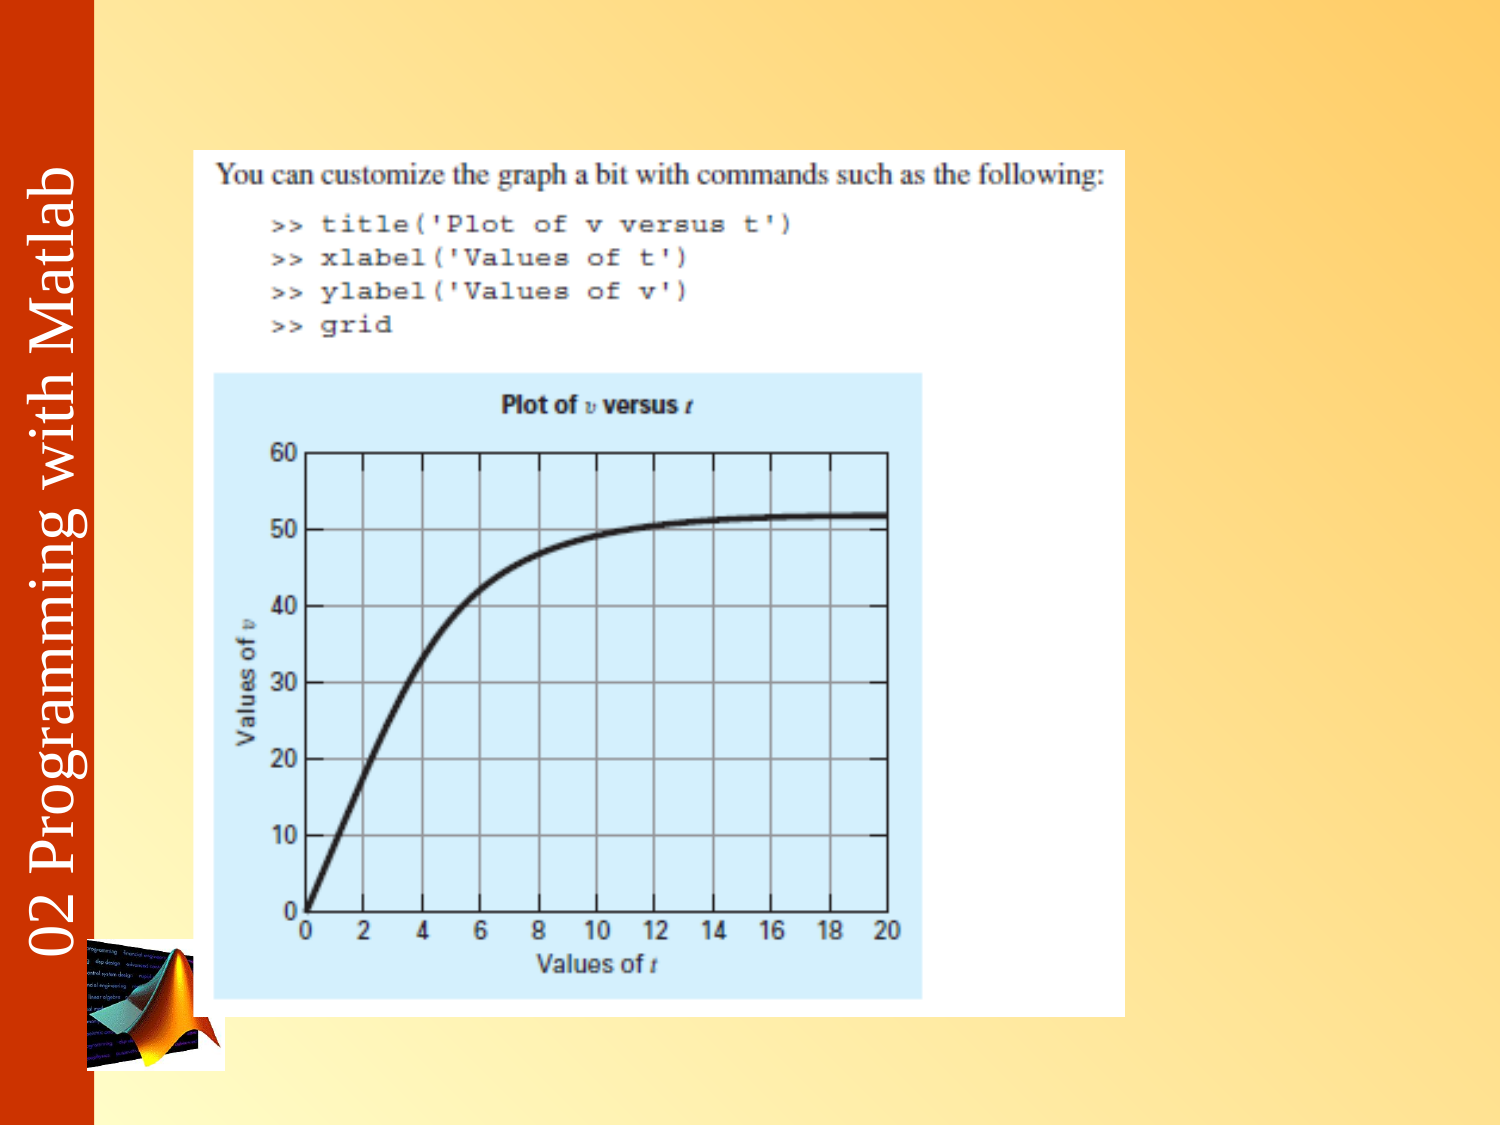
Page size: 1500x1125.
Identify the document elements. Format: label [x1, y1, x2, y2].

picture [87, 149, 1126, 1071]
